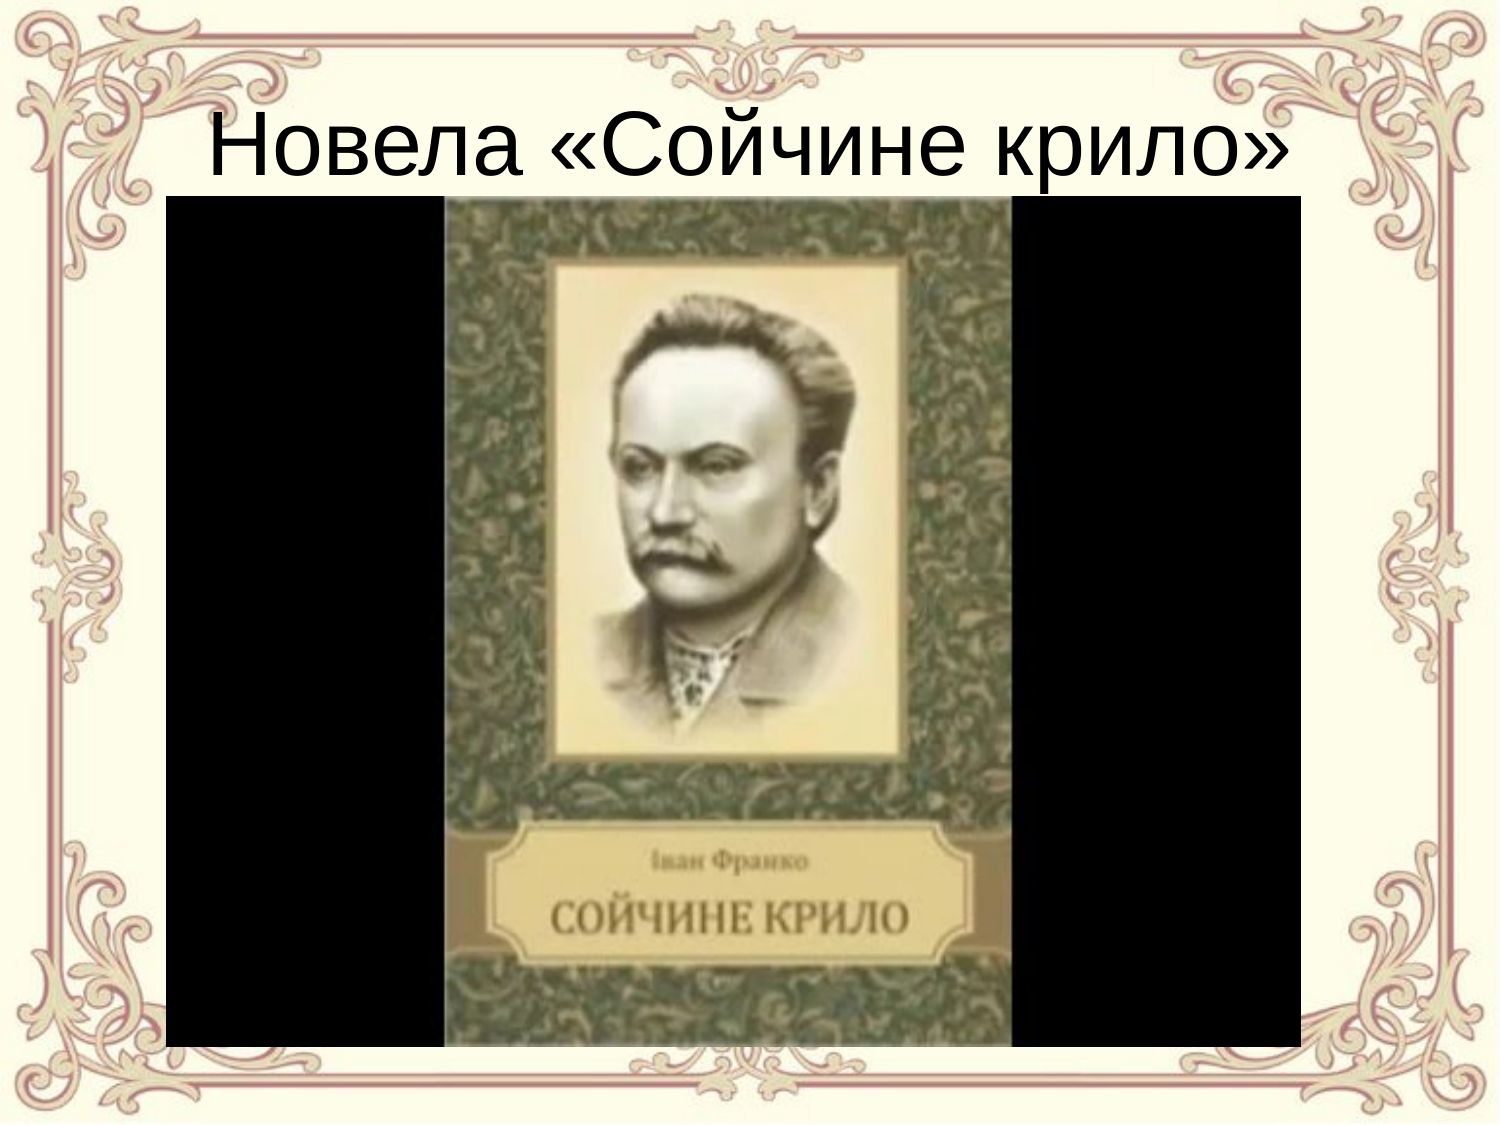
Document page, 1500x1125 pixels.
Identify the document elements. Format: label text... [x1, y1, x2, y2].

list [166, 195, 1301, 1047]
title Новела «Сойчине крило» [75, 45, 1425, 233]
